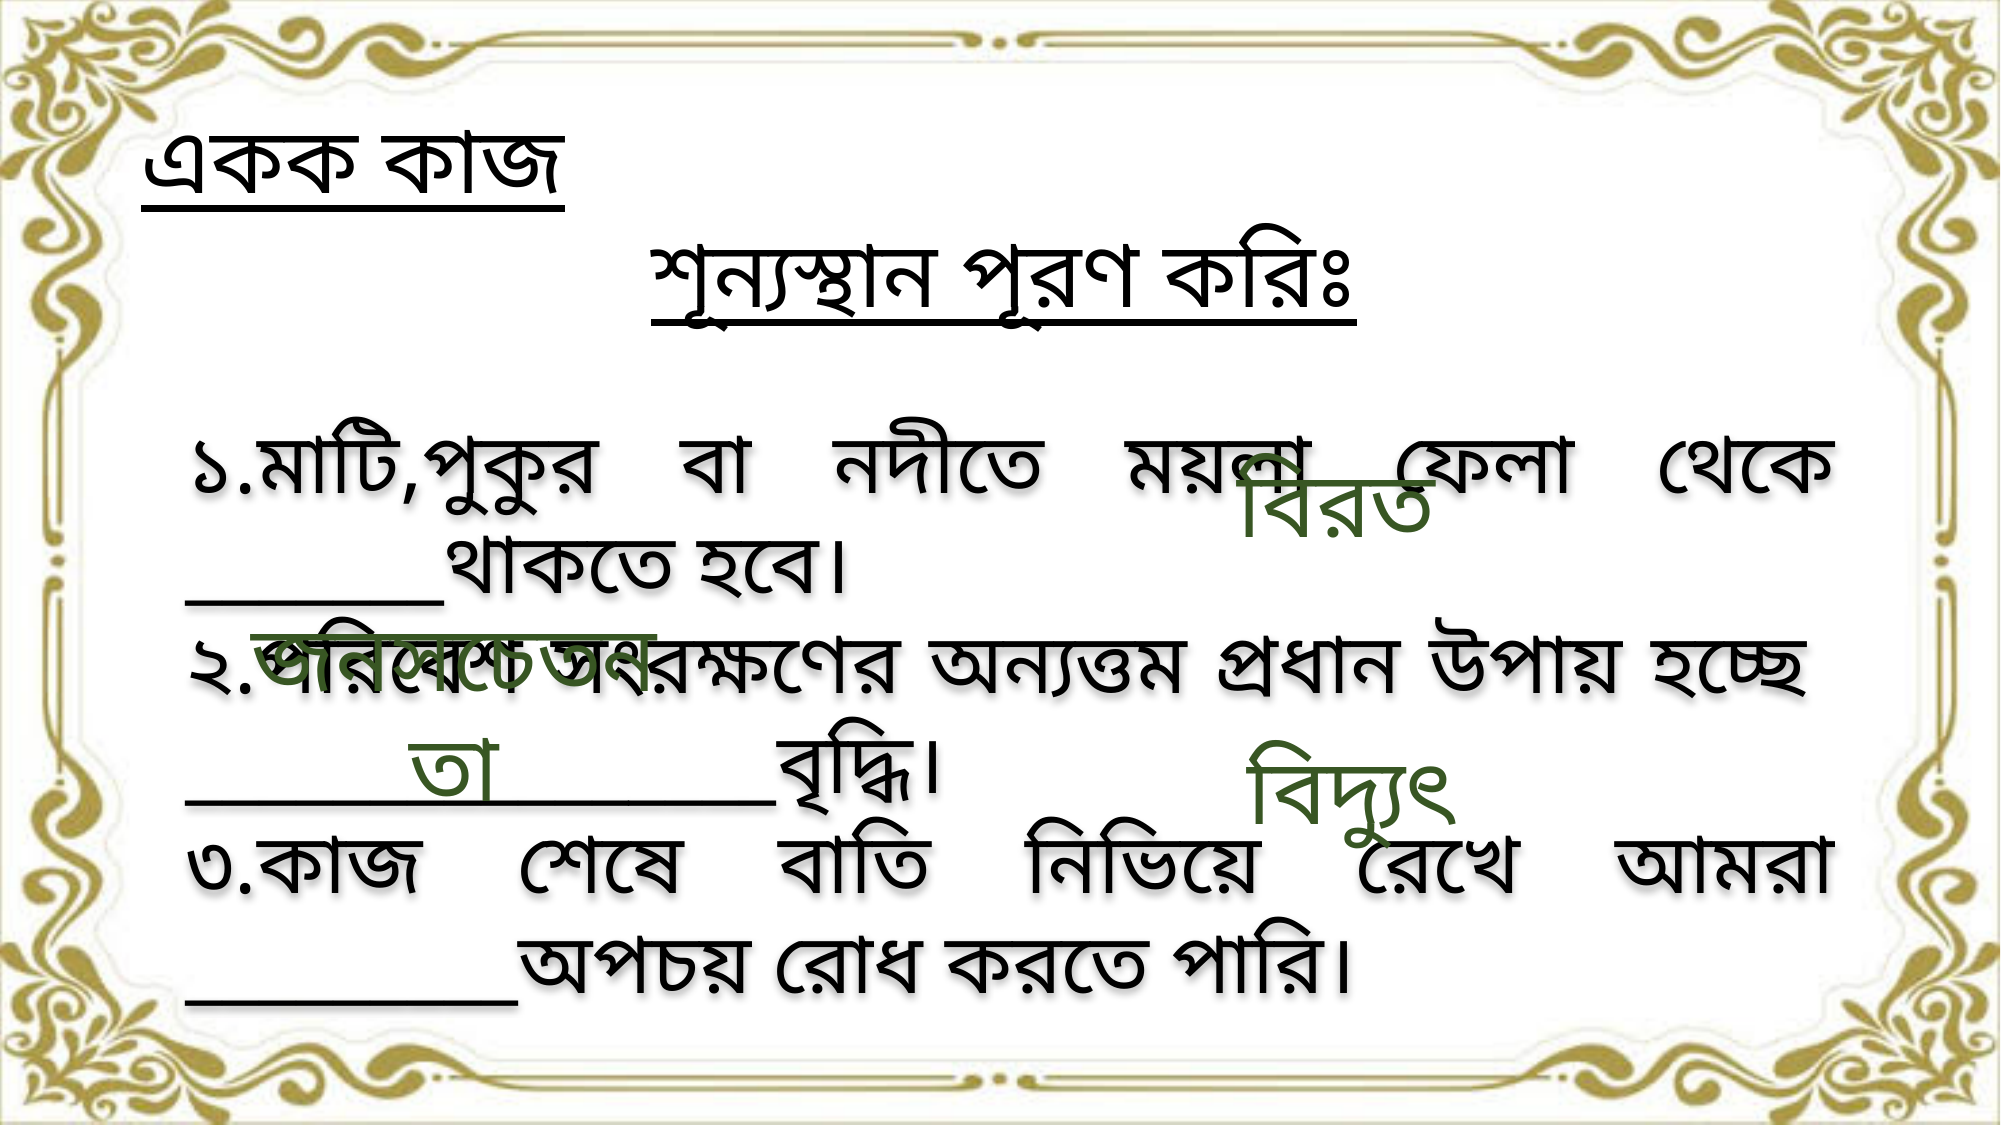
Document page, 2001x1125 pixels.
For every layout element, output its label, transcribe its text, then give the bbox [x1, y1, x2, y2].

text_box বিদ্যুৎ [1186, 715, 1540, 861]
text_box শূন্যস্থান পূরণ করিঃ [245, 220, 1763, 322]
picture [0, 0, 2001, 1125]
text_box জনসচেতনতা [229, 637, 680, 783]
text_box একক কাজ [107, 94, 600, 220]
text_box ১.মাটি,পুকুর বা নদীতে ময়লা ফেলা থেকে _______থাকতে হবে। ২.পরিবেশ সংরক্ষণের অন্যত্তম প্রধান উপায় হচ্ছে ________________বৃদ্ধি। ৩.কাজ শেষে বাতি নিভিয়ে রেখে আমরা _________অপচয় রোধ করতে পারি। [170, 470, 1851, 949]
text_box বিরত [1186, 435, 1511, 566]
